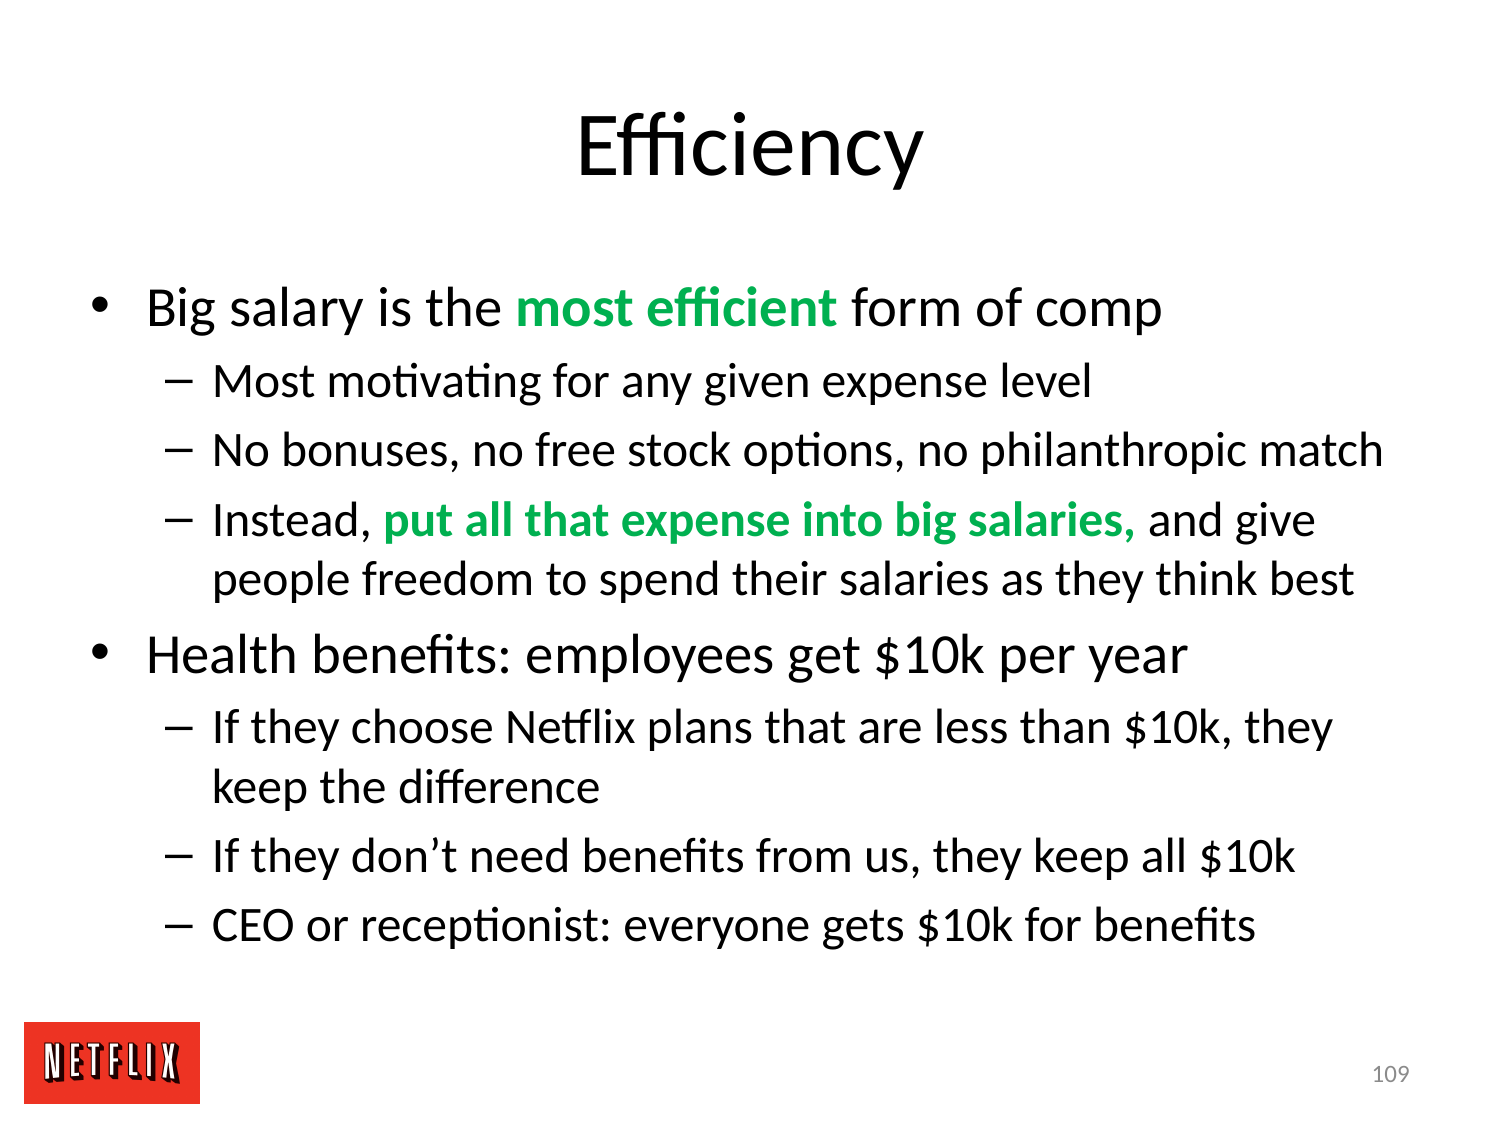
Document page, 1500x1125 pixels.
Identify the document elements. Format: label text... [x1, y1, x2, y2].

list Big salary is the most efficient form of comp Most motivating for any given expense level No bonuses, no free stock options, no philanthropic match Instead, put all that expense into big salaries, and give people freedom to spend their salaries as they think best Health benefits: employees get $10k per year If they choose Netflix plans that are less than $10k, they keep the difference If they don’t need benefits from us, they keep all $10k CEO or receptionist: everyone gets $10k for benefits [74, 262, 1426, 1006]
picture [24, 1022, 200, 1104]
title Efficiency [74, 44, 1426, 233]
slide_number 109 [1074, 1042, 1425, 1103]
